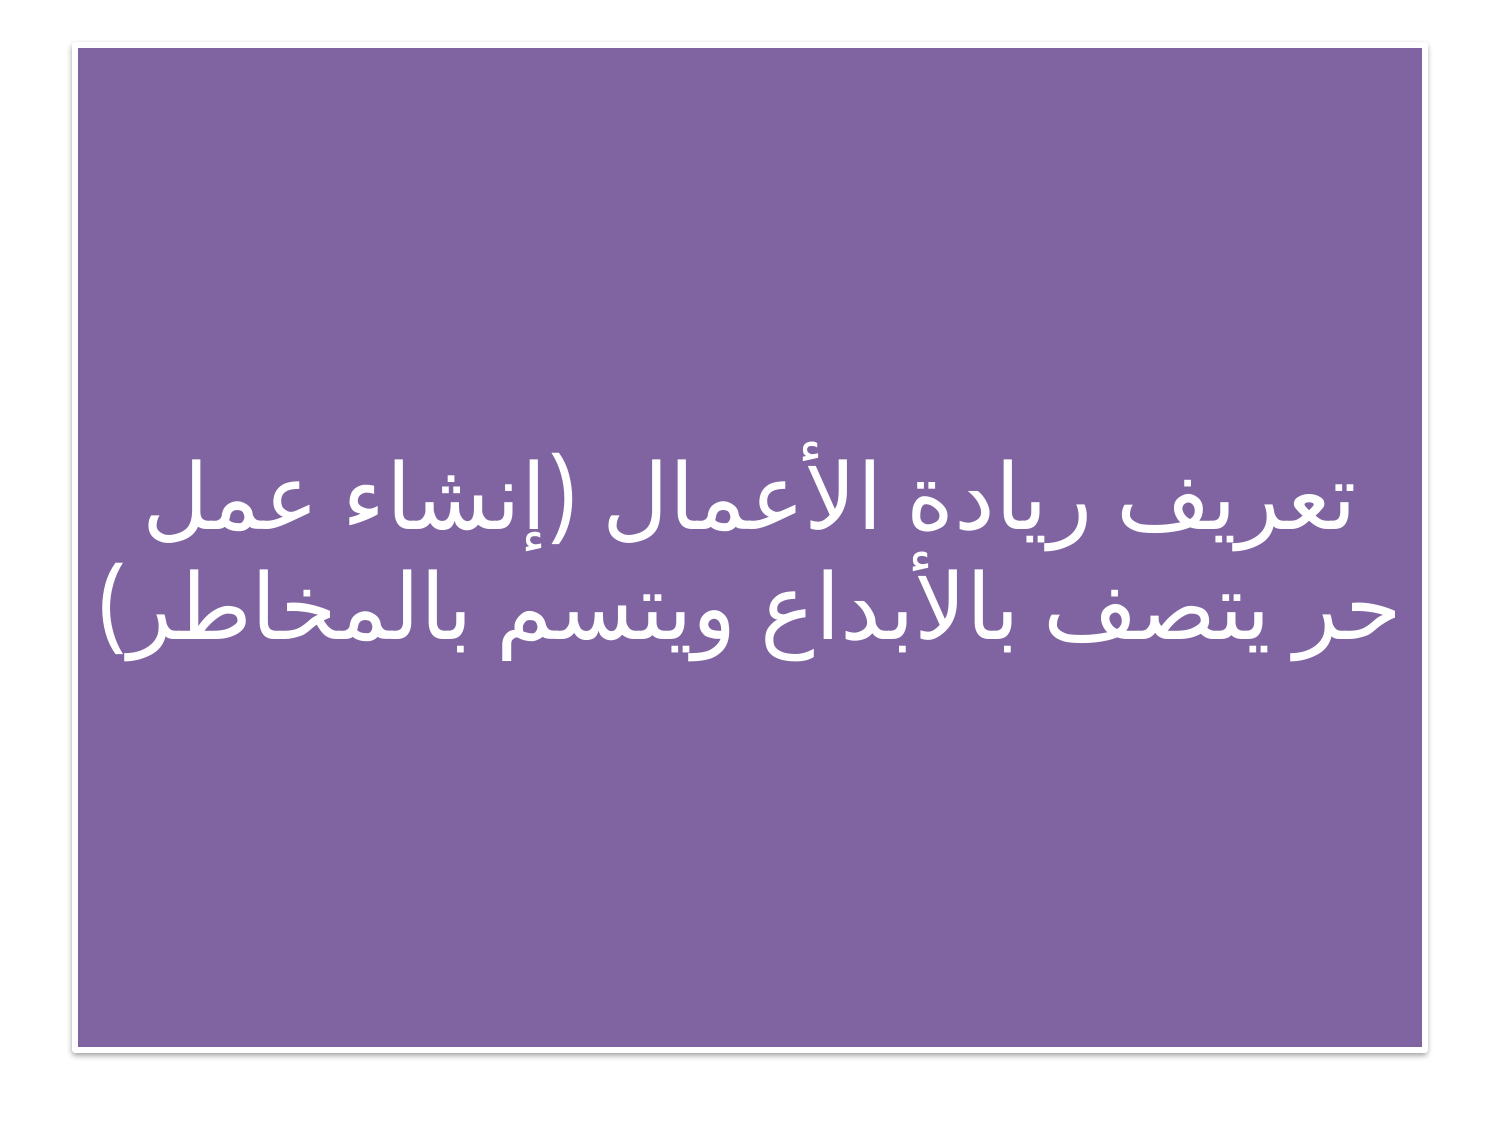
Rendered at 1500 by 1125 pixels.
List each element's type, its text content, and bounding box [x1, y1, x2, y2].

title تعريف ريادة الأعمال (إنشاء عمل حر يتصف بالأبداع ويتسم بالمخاطر) [72, 42, 1428, 1053]
